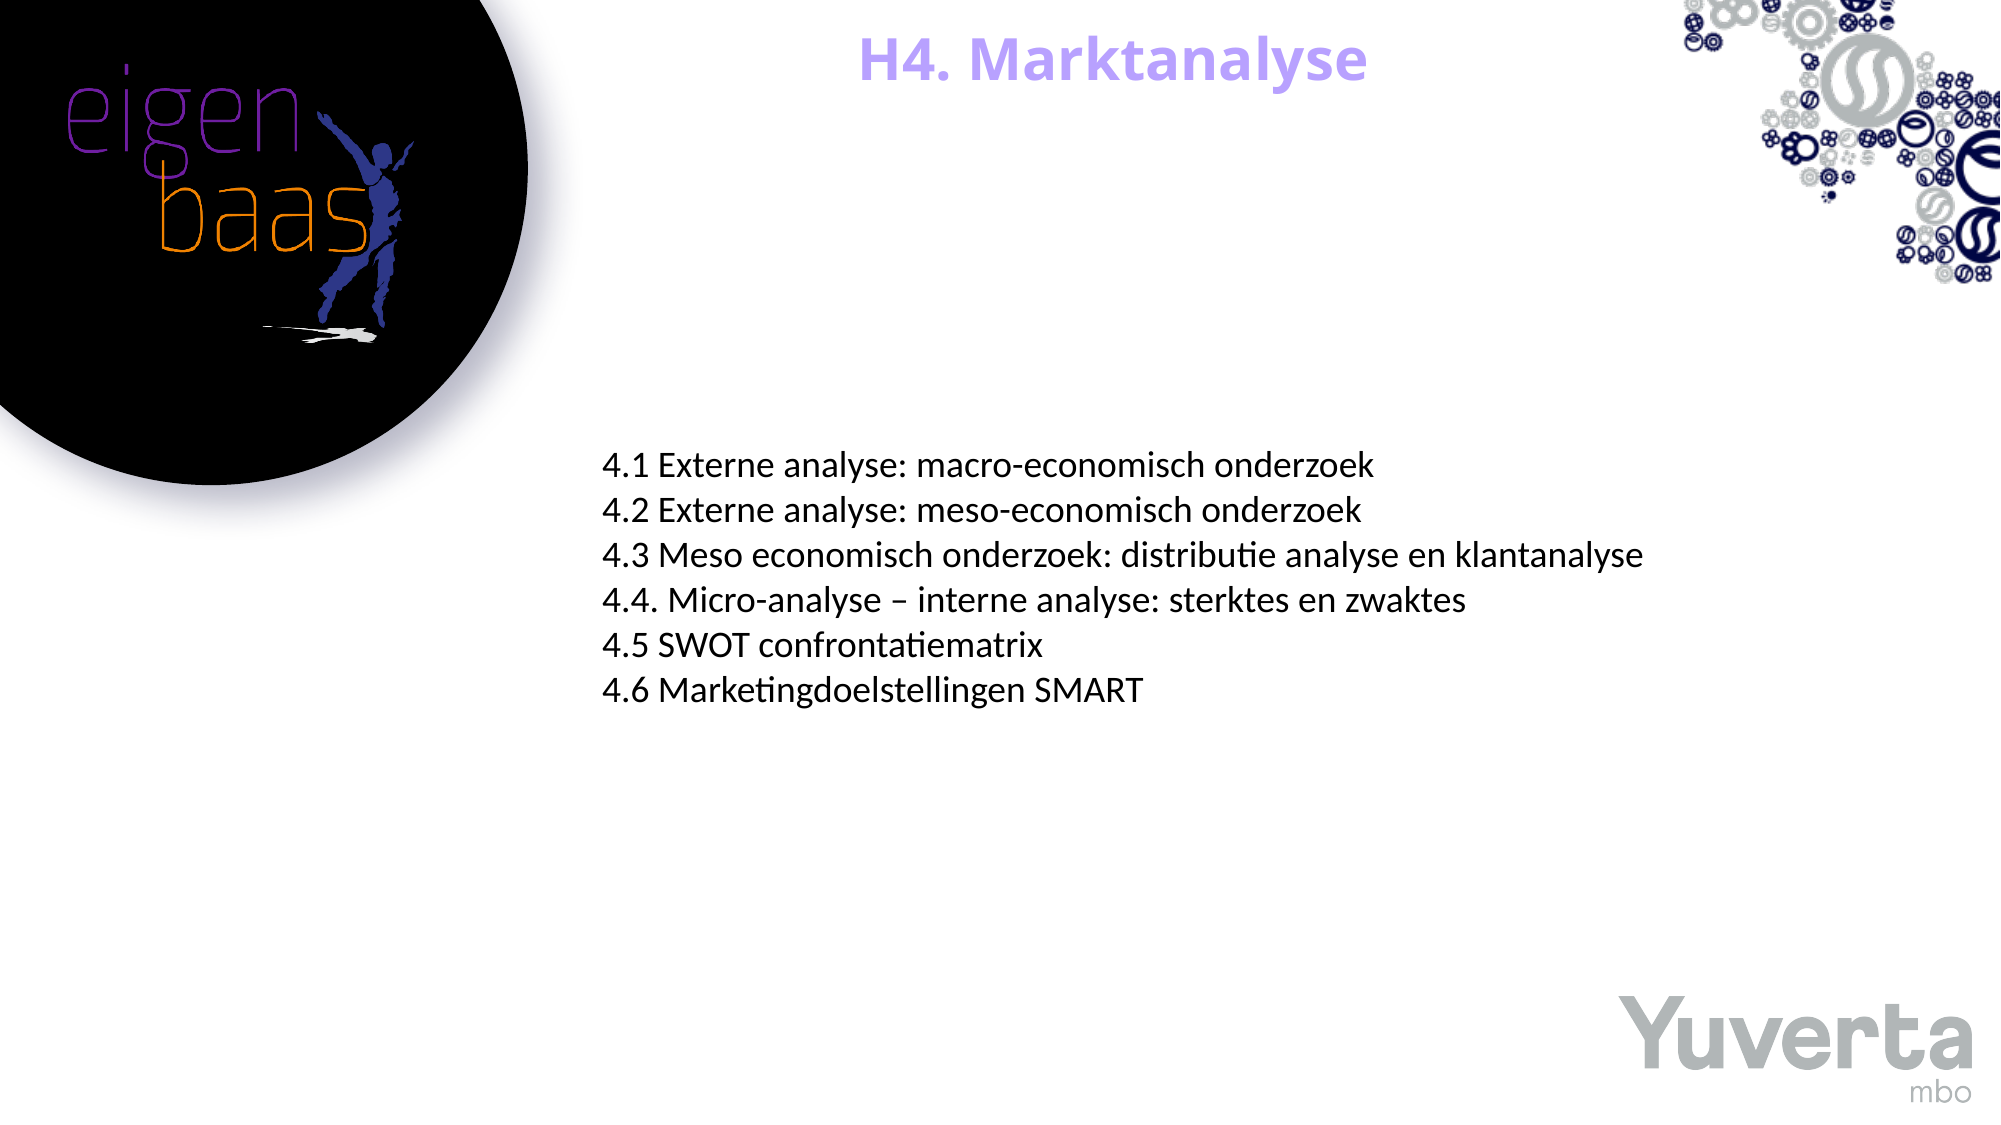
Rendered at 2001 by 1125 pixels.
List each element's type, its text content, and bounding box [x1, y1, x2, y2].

picture [0, 0, 2000, 1125]
text_box 4.1 Externe analyse: macro-economisch onderzoek 4.2 Externe analyse: meso-economisch onderzoek 4.3 Meso economisch onderzoek: distributie analyse en klantanalyse 4.4. Micro-analyse – interne analyse: sterktes en zwaktes 4.5 SWOT confrontatiematrix 4.6 Marketingdoelstellingen SMART [587, 432, 1661, 718]
title H4. Marktanalyse [547, 0, 1680, 132]
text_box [0, 0, 528, 486]
